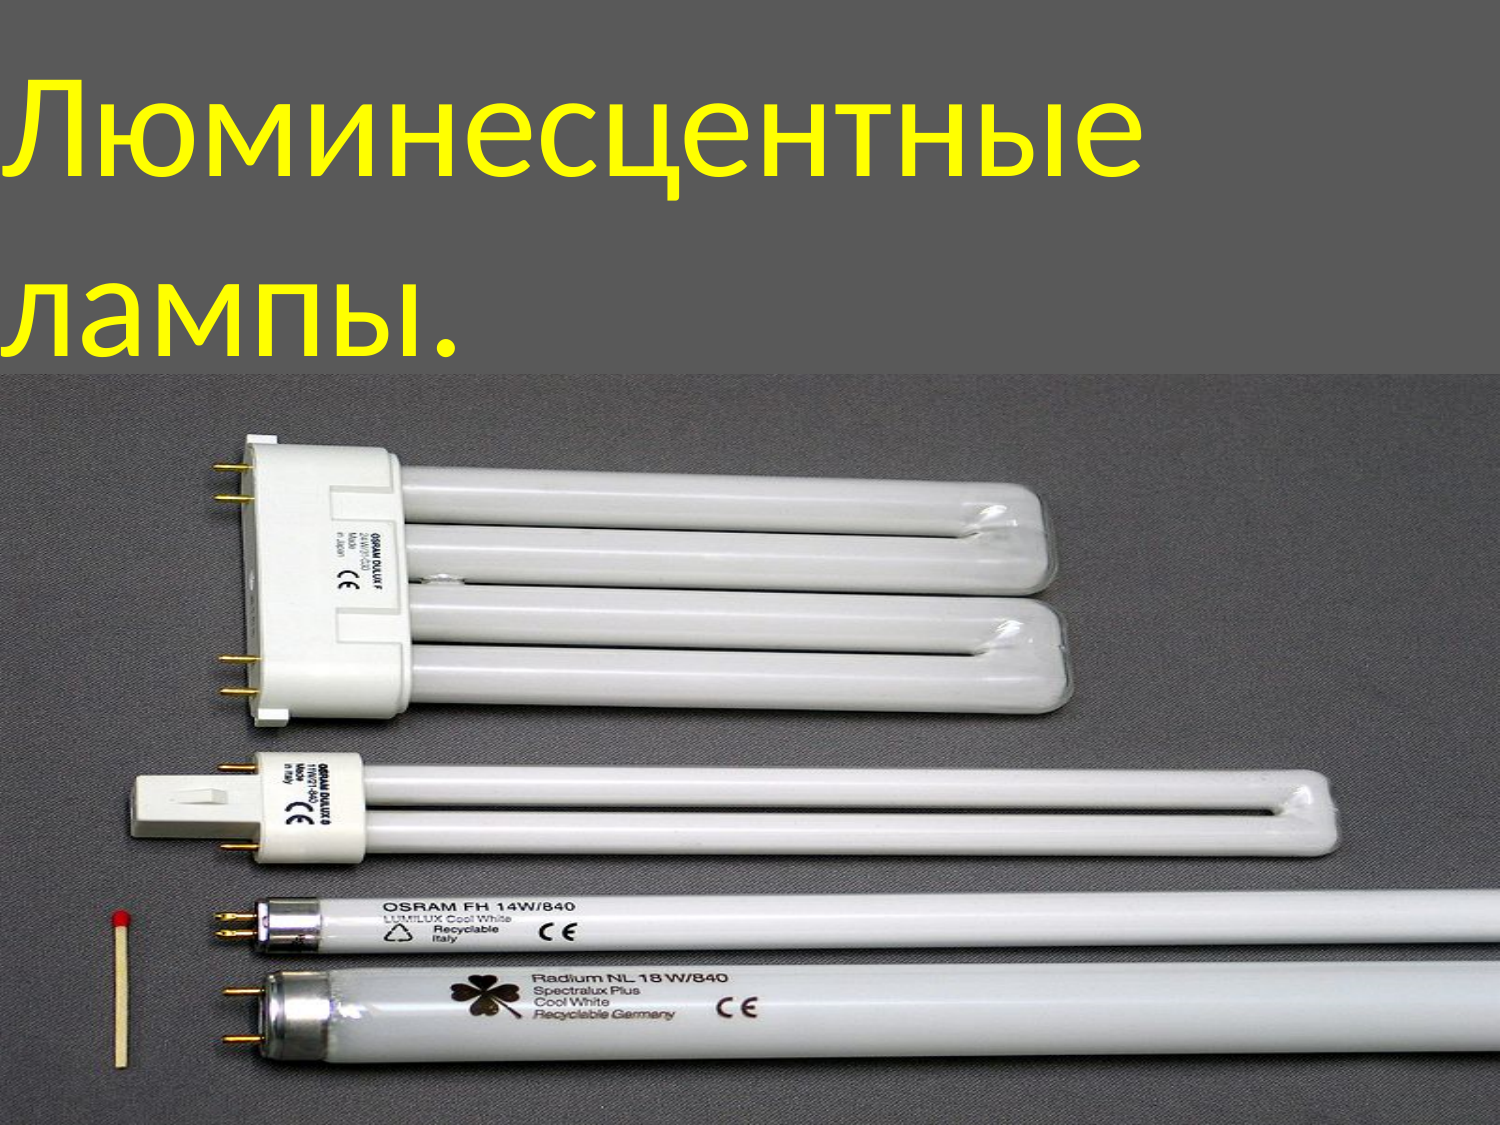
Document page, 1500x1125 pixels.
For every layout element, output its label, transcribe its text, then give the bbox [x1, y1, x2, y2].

picture [0, 374, 1500, 1125]
title Люминесцентные лампы. [0, 0, 1500, 374]
